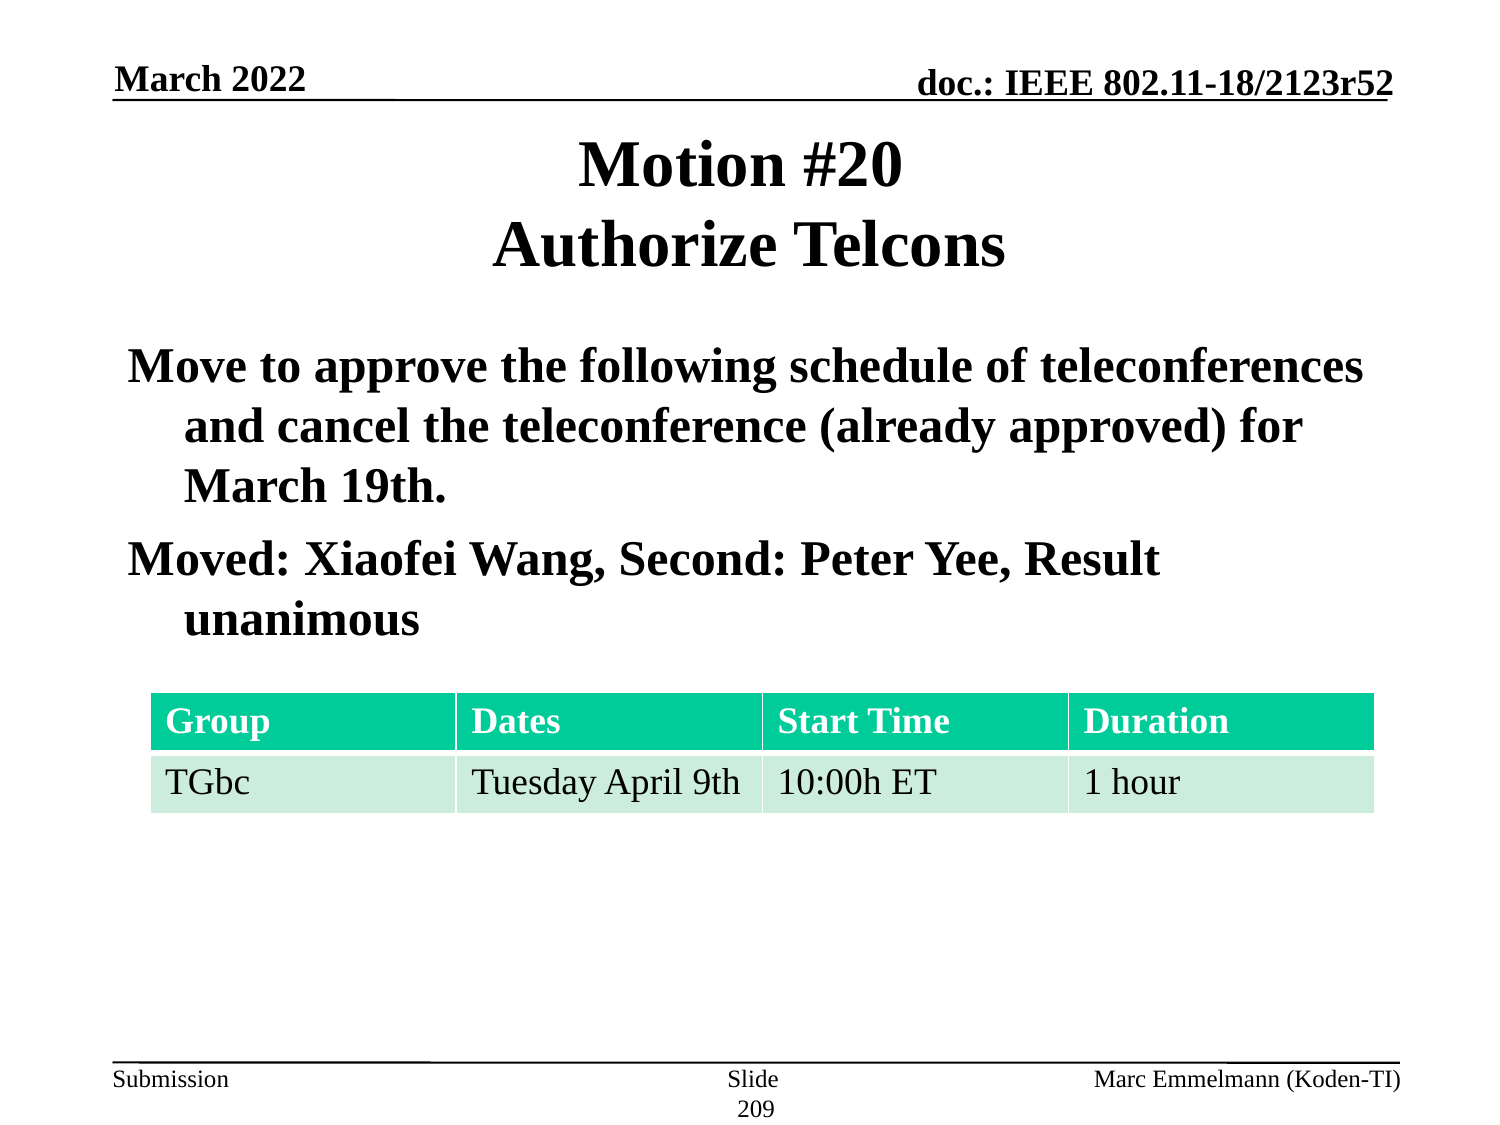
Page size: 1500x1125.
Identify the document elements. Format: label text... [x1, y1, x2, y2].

table_header Start Time [763, 693, 1068, 750]
title Motion #20 Authorize Telcons [112, 112, 1388, 288]
table_cell TGbc [151, 756, 455, 813]
table_header Duration [1069, 693, 1374, 750]
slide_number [114, 54, 423, 100]
slide_number Slide 209 [712, 1061, 800, 1123]
table_header Group [151, 693, 455, 750]
table_cell Tuesday April 9th [457, 756, 762, 813]
table_cell 10:00h ET [763, 756, 1068, 813]
footer Marc Emmelmann (Koden-TI) [878, 1061, 1402, 1093]
table_header Dates [457, 693, 762, 750]
table_cell 1 hour [1069, 756, 1374, 813]
list Move to approve the following schedule of teleconferences and cancel the teleconference (already approved) for March 19th. Moved: Xiaofei Wang, Second: Peter Yee, Result unanimous [112, 324, 1388, 658]
